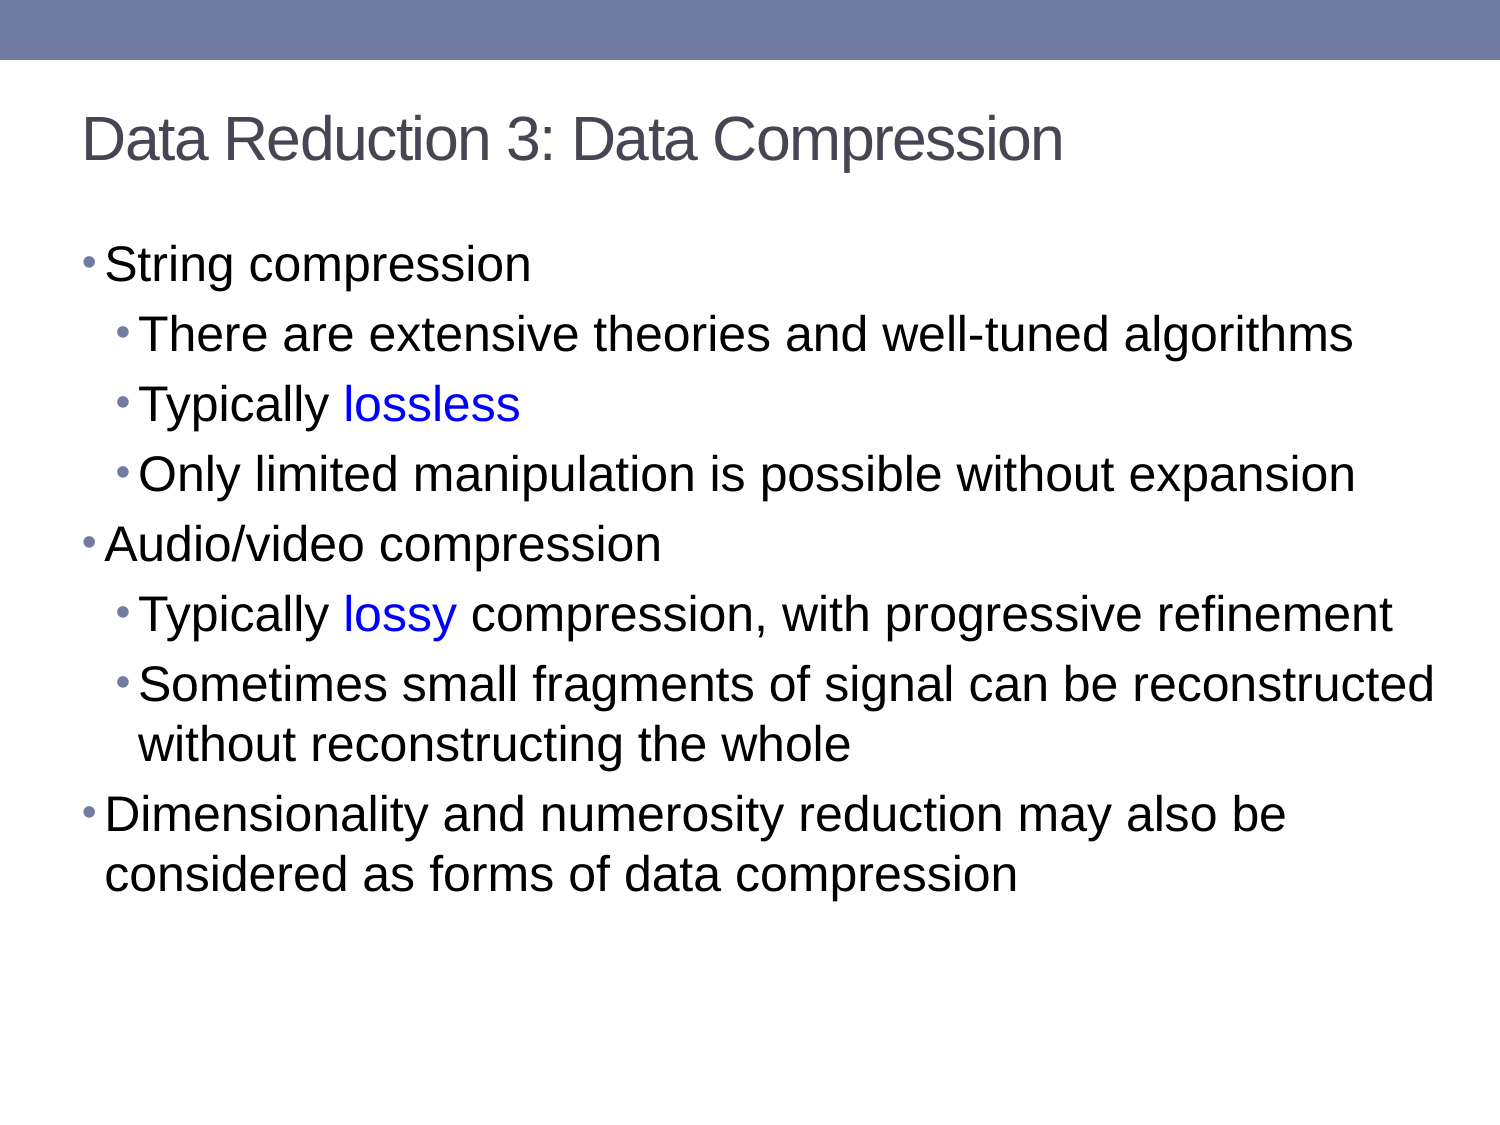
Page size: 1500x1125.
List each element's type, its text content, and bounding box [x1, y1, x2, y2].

title Data Reduction 3: Data Compression [66, 66, 1356, 204]
list String compression There are extensive theories and well-tuned algorithms Typically lossless Only limited manipulation is possible without expansion Audio/video compression Typically lossy compression, with progressive refinement Sometimes small fragments of signal can be reconstructed without reconstructing the whole Dimensionality and numerosity reduction may also be considered as forms of data compression [66, 224, 1480, 1076]
